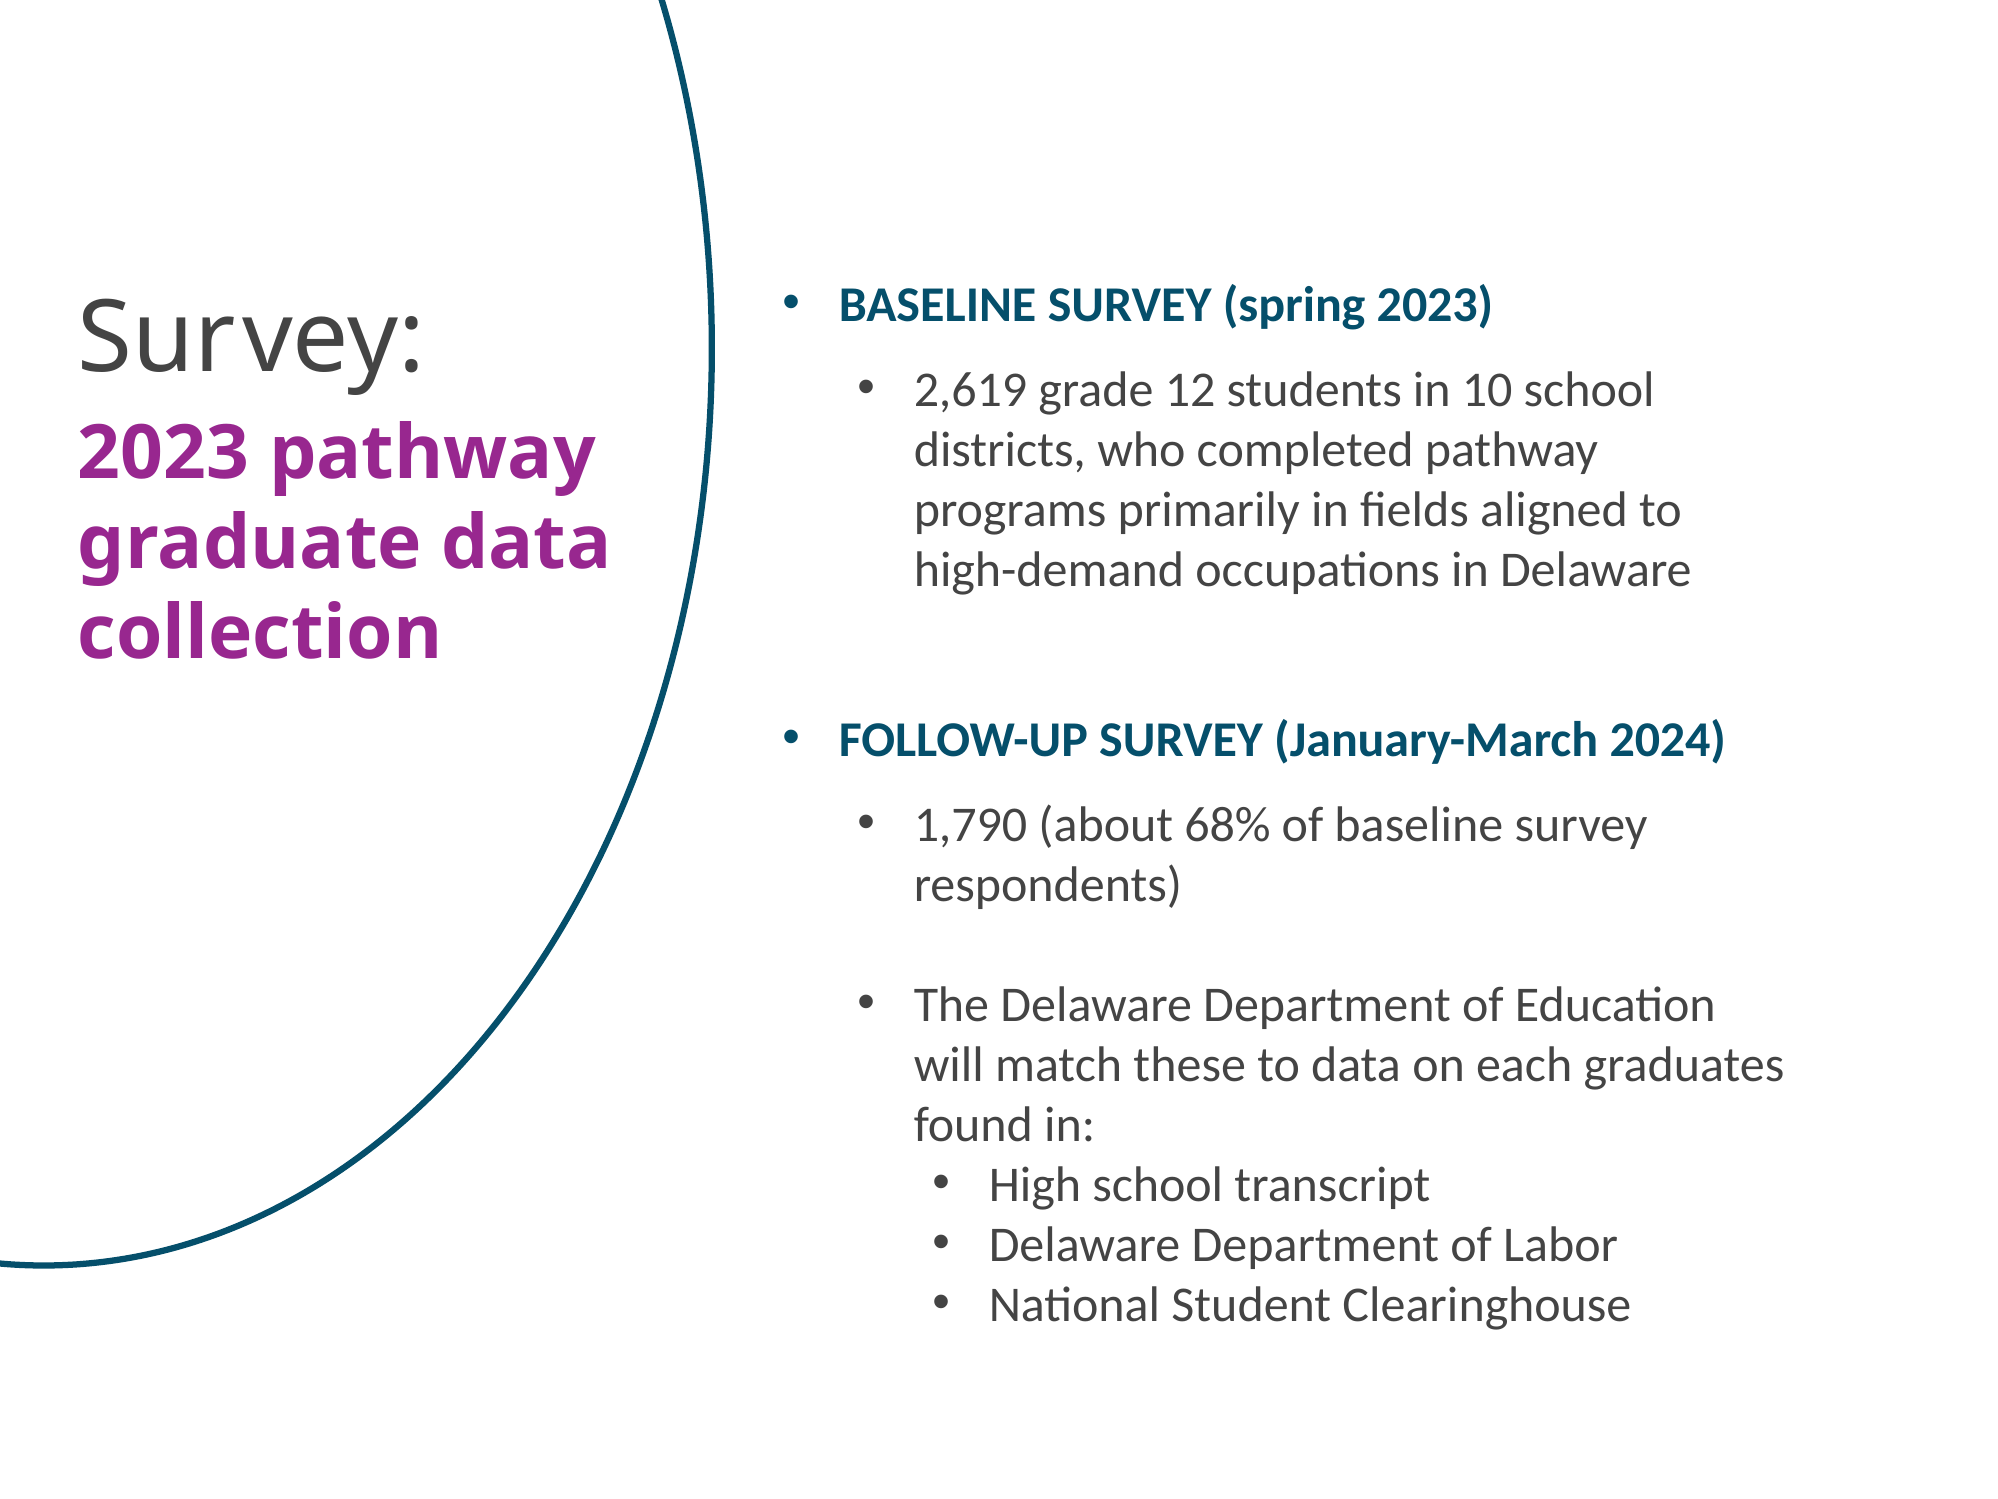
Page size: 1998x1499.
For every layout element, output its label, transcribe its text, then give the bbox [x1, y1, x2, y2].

text_box BASELINE SURVEY (spring 2023) 2,619 grade 12 students in 10 school districts, who completed pathway programs primarily in fields aligned to high-demand occupations in Delaware FOLLOW-UP SURVEY (January-March 2024) 1,790 (about 68% of baseline survey respondents) The Delaware Department of Education will match these to data on each graduates found in: High school transcript Delaware Department of Labor National Student Clearinghouse [767, 263, 1805, 1309]
text_box [0, 0, 713, 1267]
text_box Survey: 2023 pathway graduate data collection [541, 263, 746, 965]
